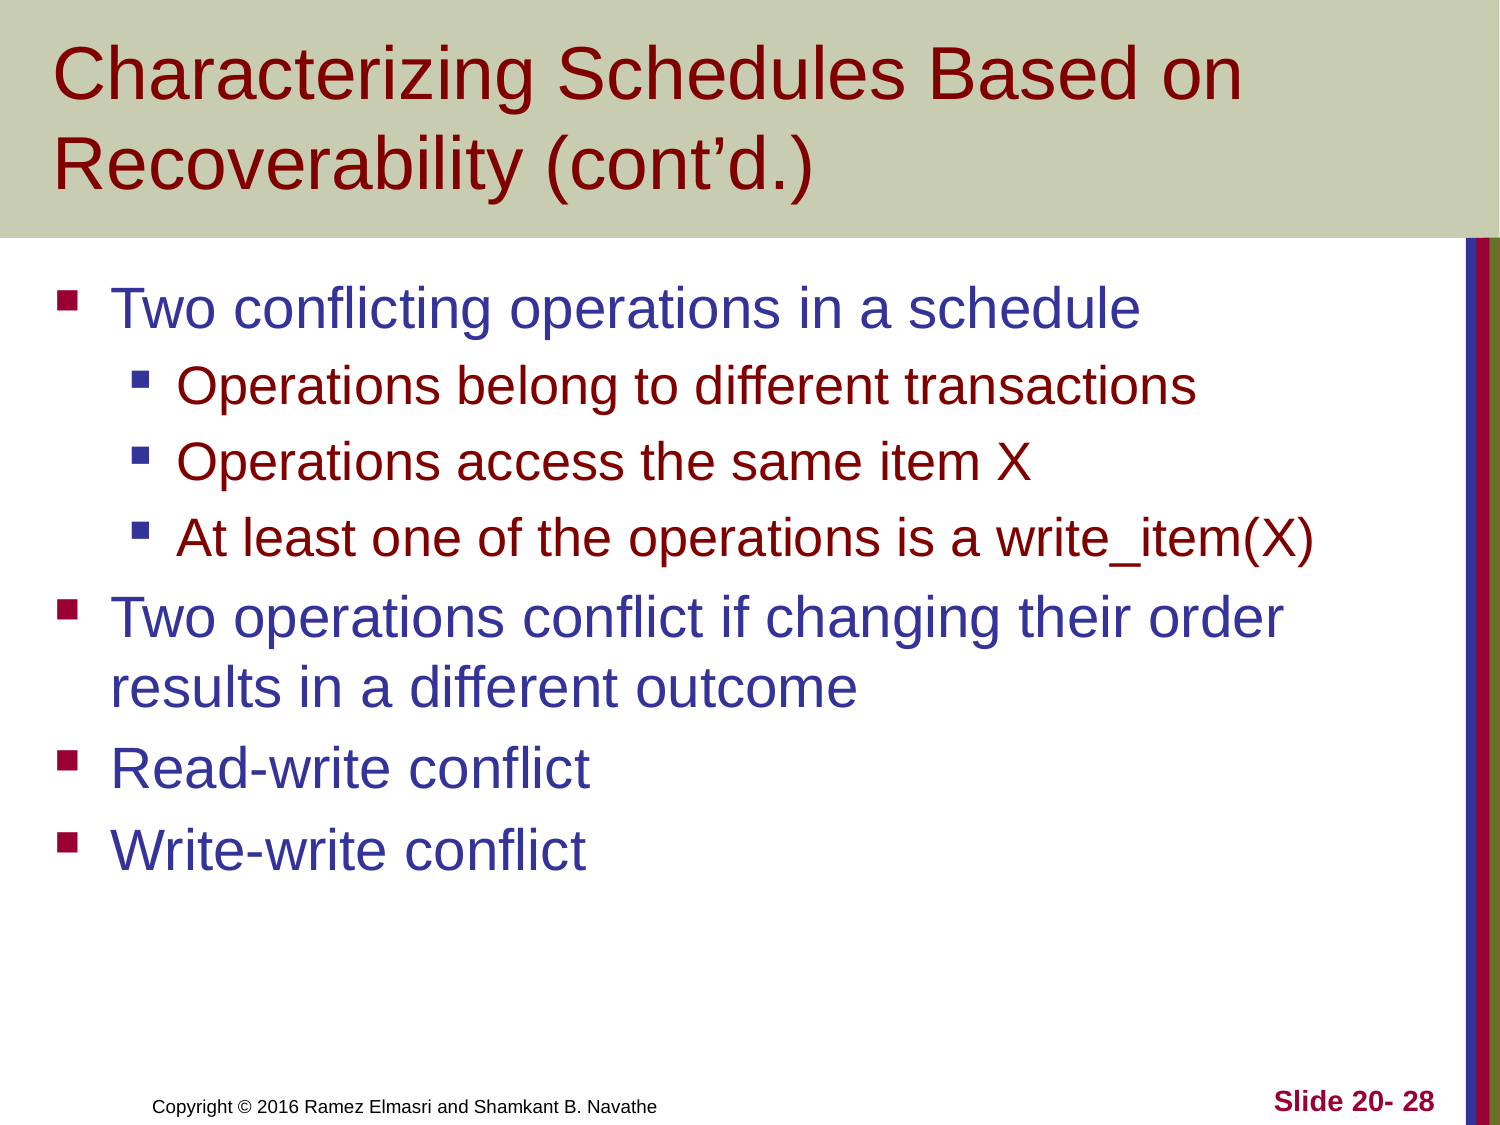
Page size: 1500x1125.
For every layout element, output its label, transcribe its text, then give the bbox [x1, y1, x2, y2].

title Characterizing Schedules Based on Recoverability (cont’d.) [37, 49, 1317, 213]
slide_number Slide 20- 28 [1137, 1049, 1451, 1125]
list Two conflicting operations in a schedule Operations belong to different transactions Operations access the same item X At least one of the operations is a write_item(X) Two operations conflict if changing their order results in a different outcome Read-write conflict Write-write conflict [39, 262, 1400, 1013]
